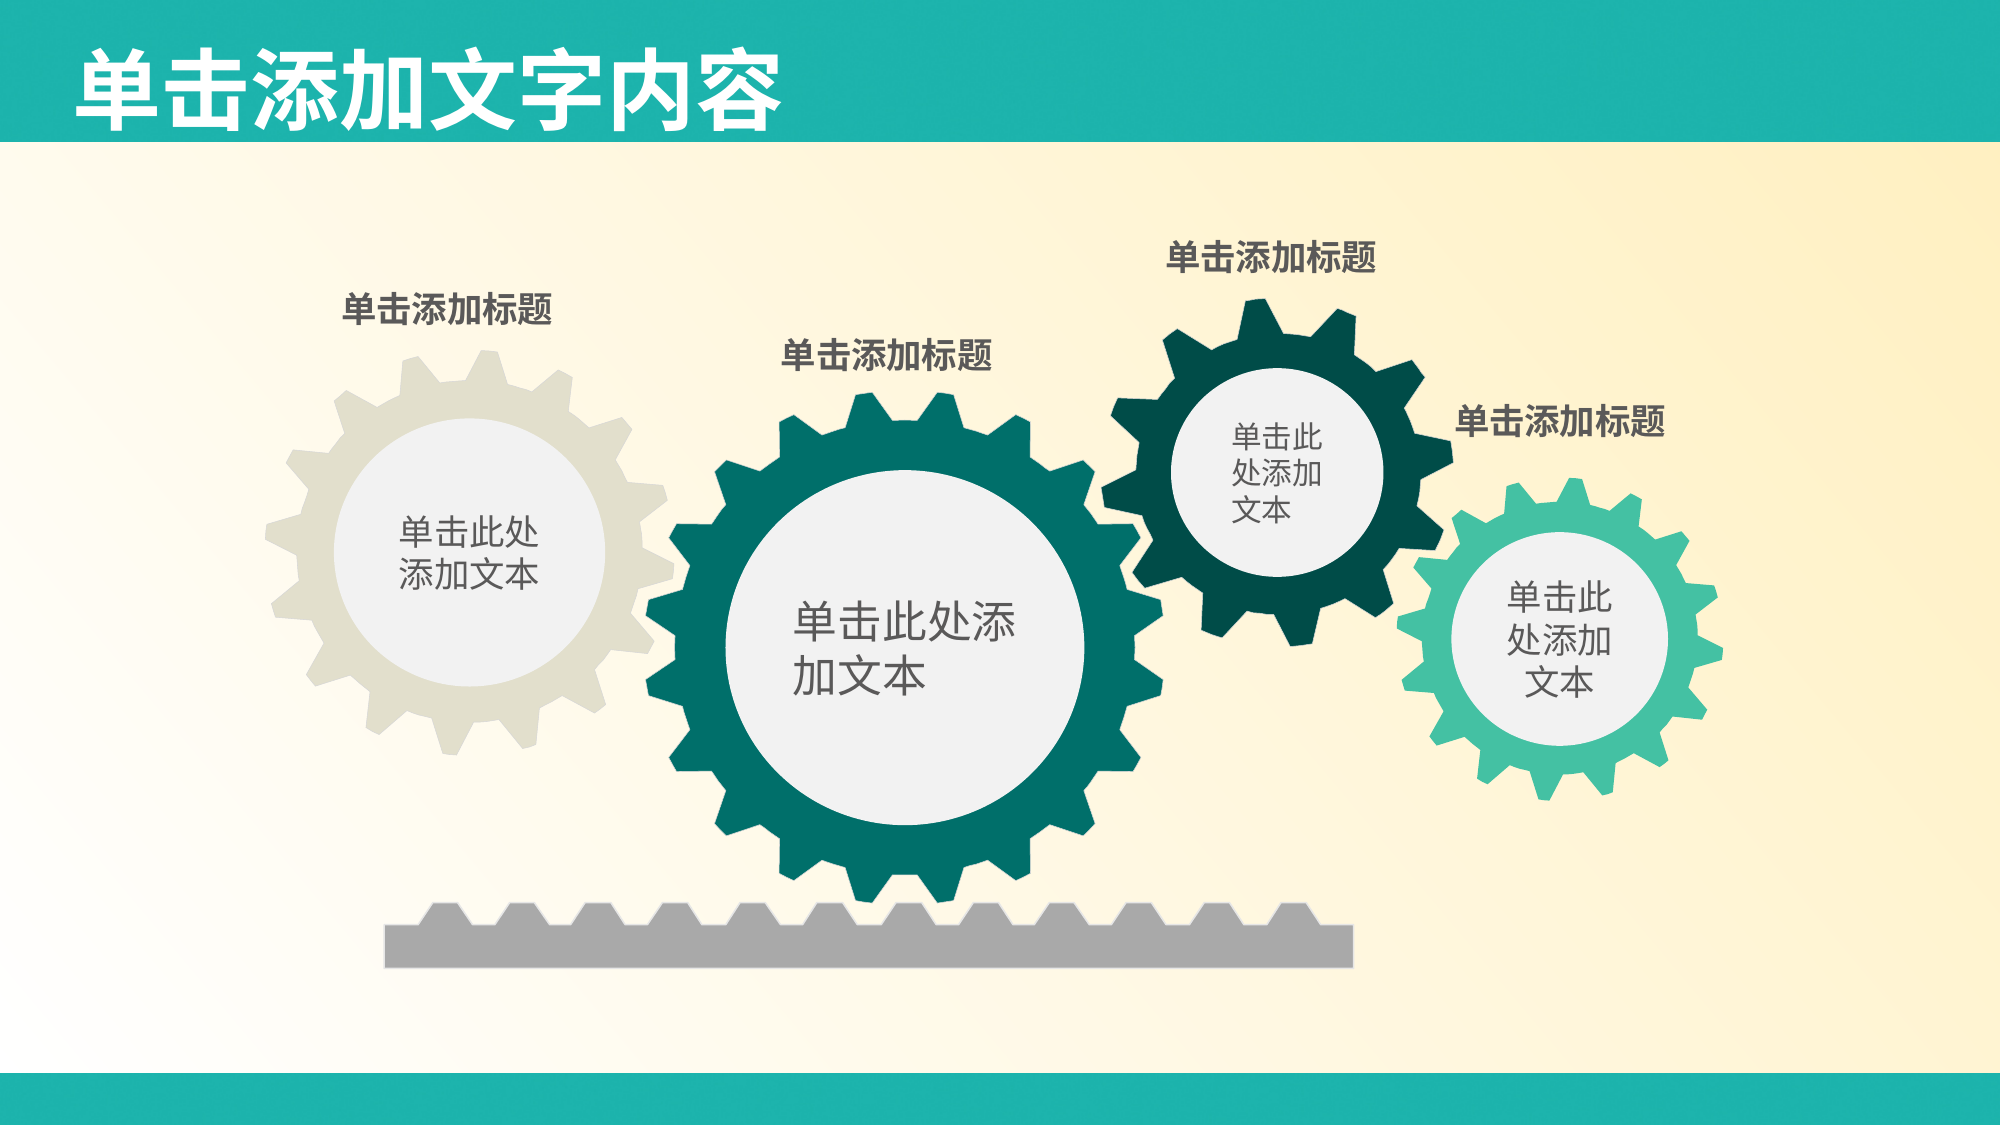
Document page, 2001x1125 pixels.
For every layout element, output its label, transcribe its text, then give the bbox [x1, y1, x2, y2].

text_box 单击添加标题 [1454, 390, 1709, 451]
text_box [1396, 477, 1724, 801]
text_box 单击添加标题 [716, 324, 1057, 385]
picture [0, 1073, 2000, 1125]
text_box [1100, 298, 1454, 647]
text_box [645, 392, 1164, 904]
text_box 单击添加标题 [276, 278, 618, 339]
text_box [384, 902, 1354, 969]
text_box 单击添加标题 [1101, 226, 1442, 287]
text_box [265, 350, 674, 755]
picture [0, 0, 2000, 142]
